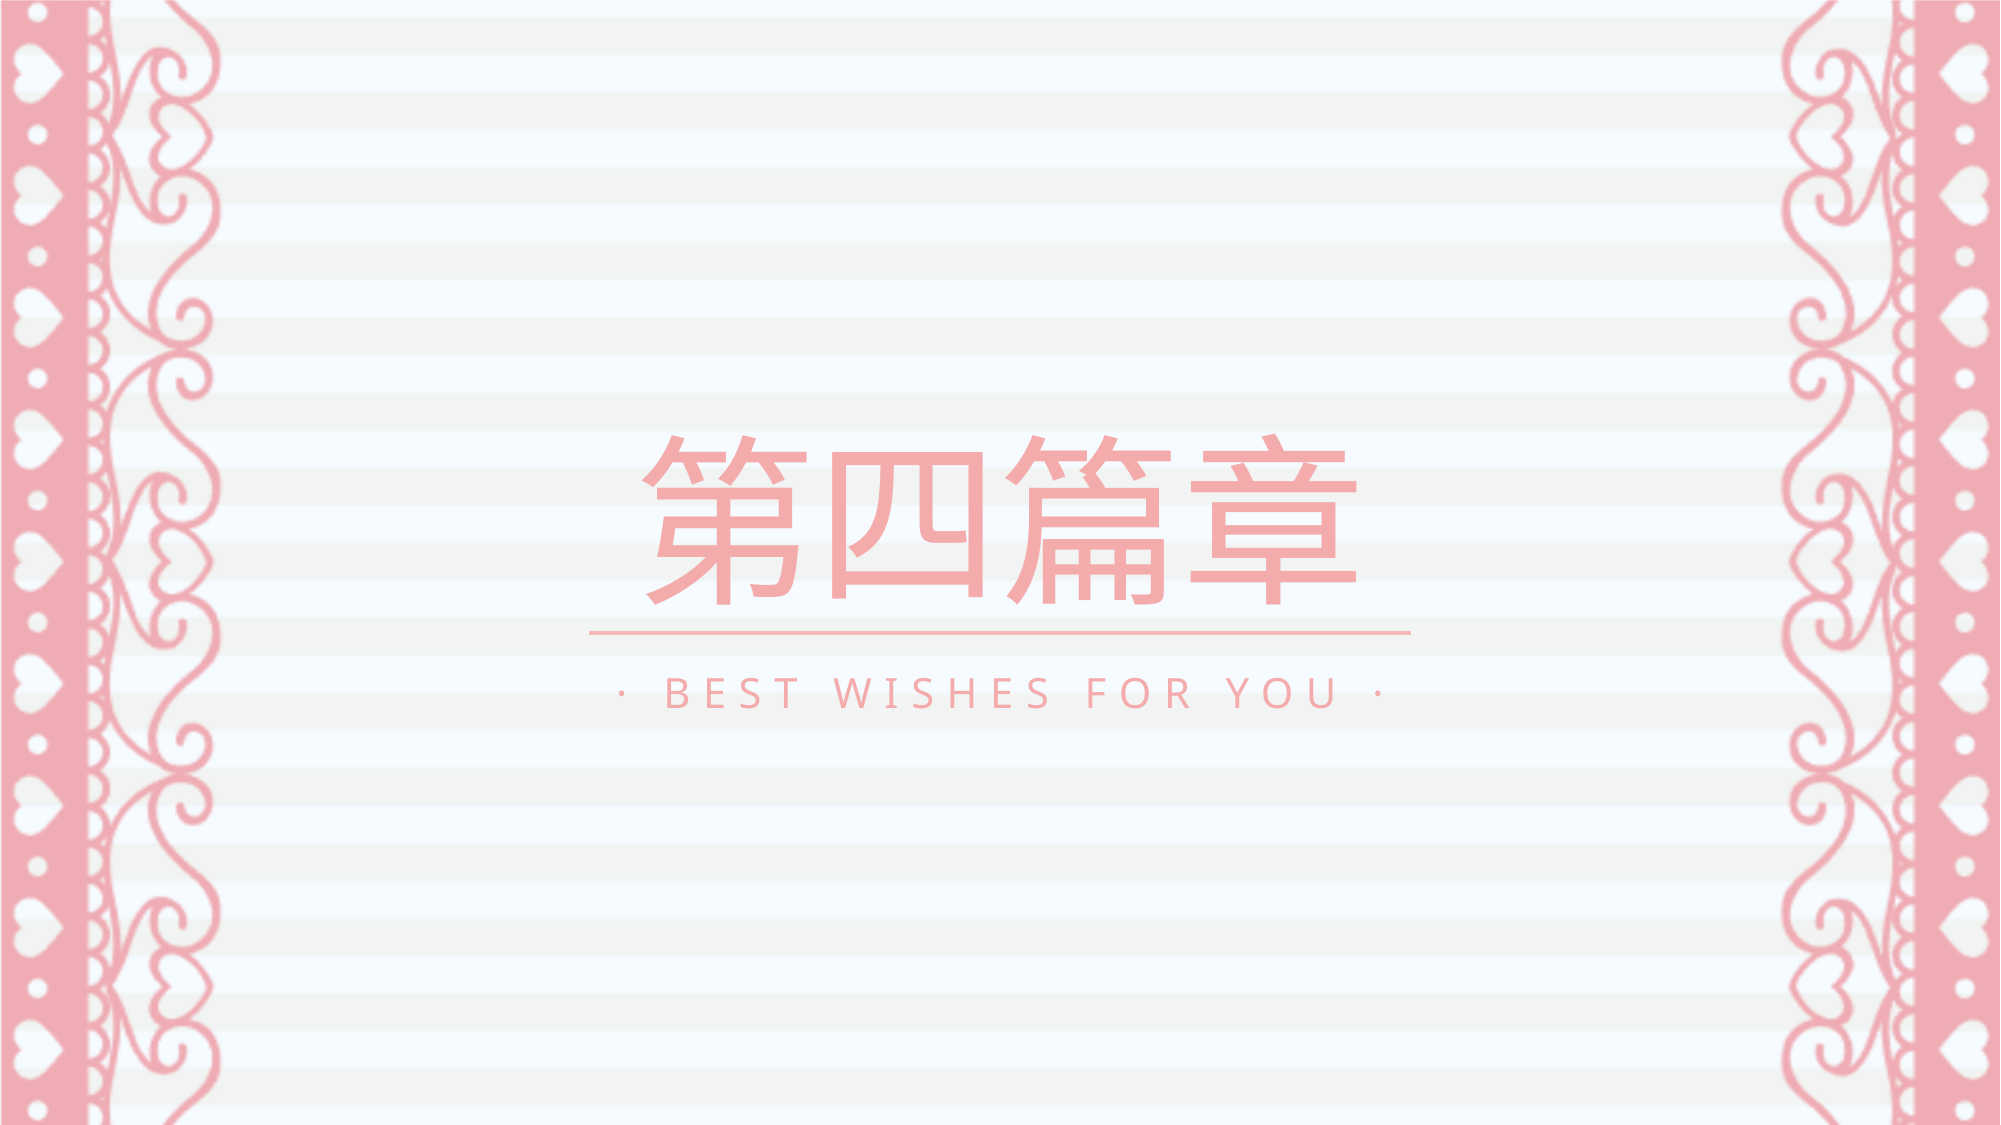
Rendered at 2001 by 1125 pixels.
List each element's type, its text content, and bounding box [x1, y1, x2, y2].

text_box · BEST WISHES FOR YOU · [601, 659, 1399, 725]
text_box 第四篇章 [618, 399, 1382, 631]
picture [3, 1, 2000, 1125]
